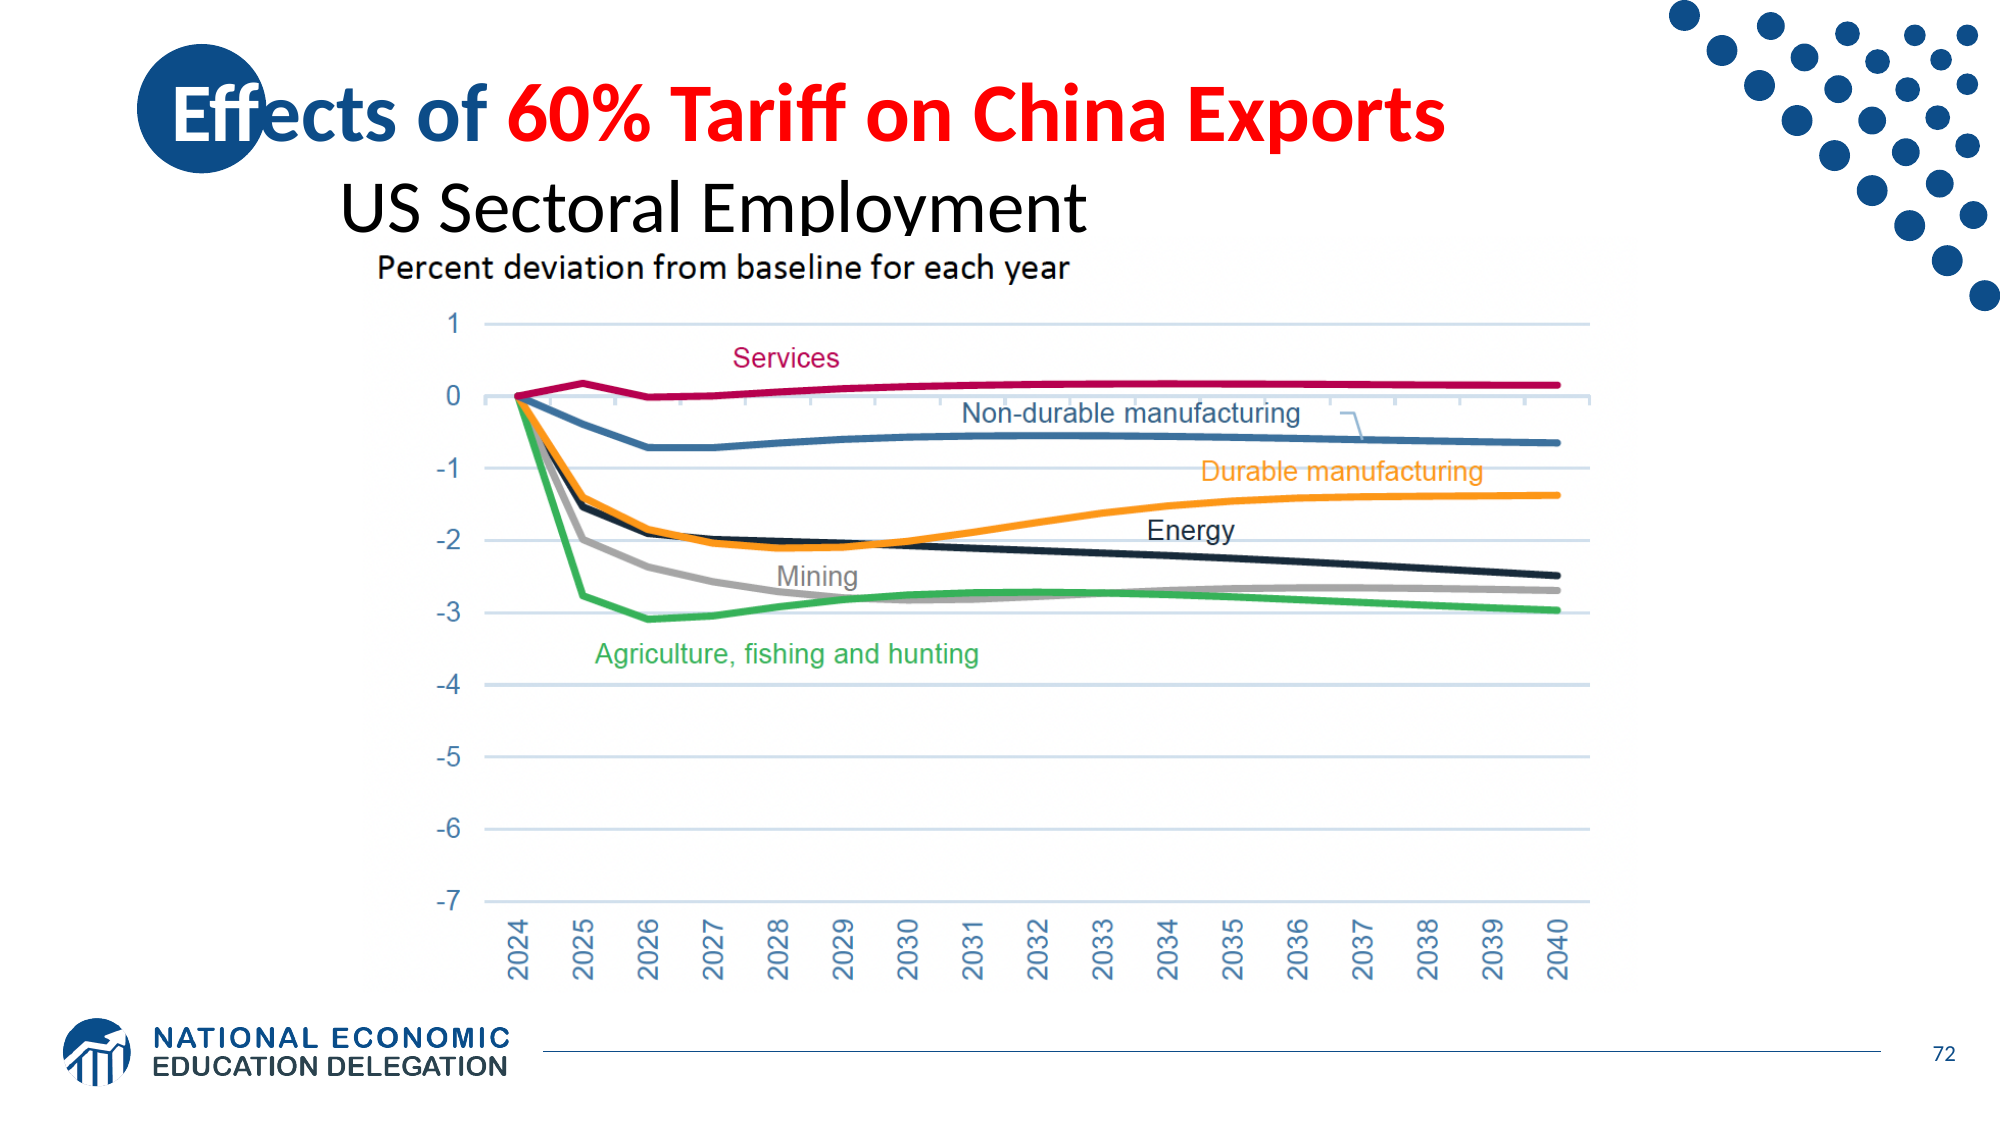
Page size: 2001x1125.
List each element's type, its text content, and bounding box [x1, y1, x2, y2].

picture [362, 236, 1638, 993]
text_box US Sectoral Employment [324, 149, 1225, 255]
picture [55, 1013, 520, 1091]
title Effects of 60% Tariff on China Exports [137, 22, 1721, 208]
slide_number 72 [1521, 1022, 1972, 1082]
